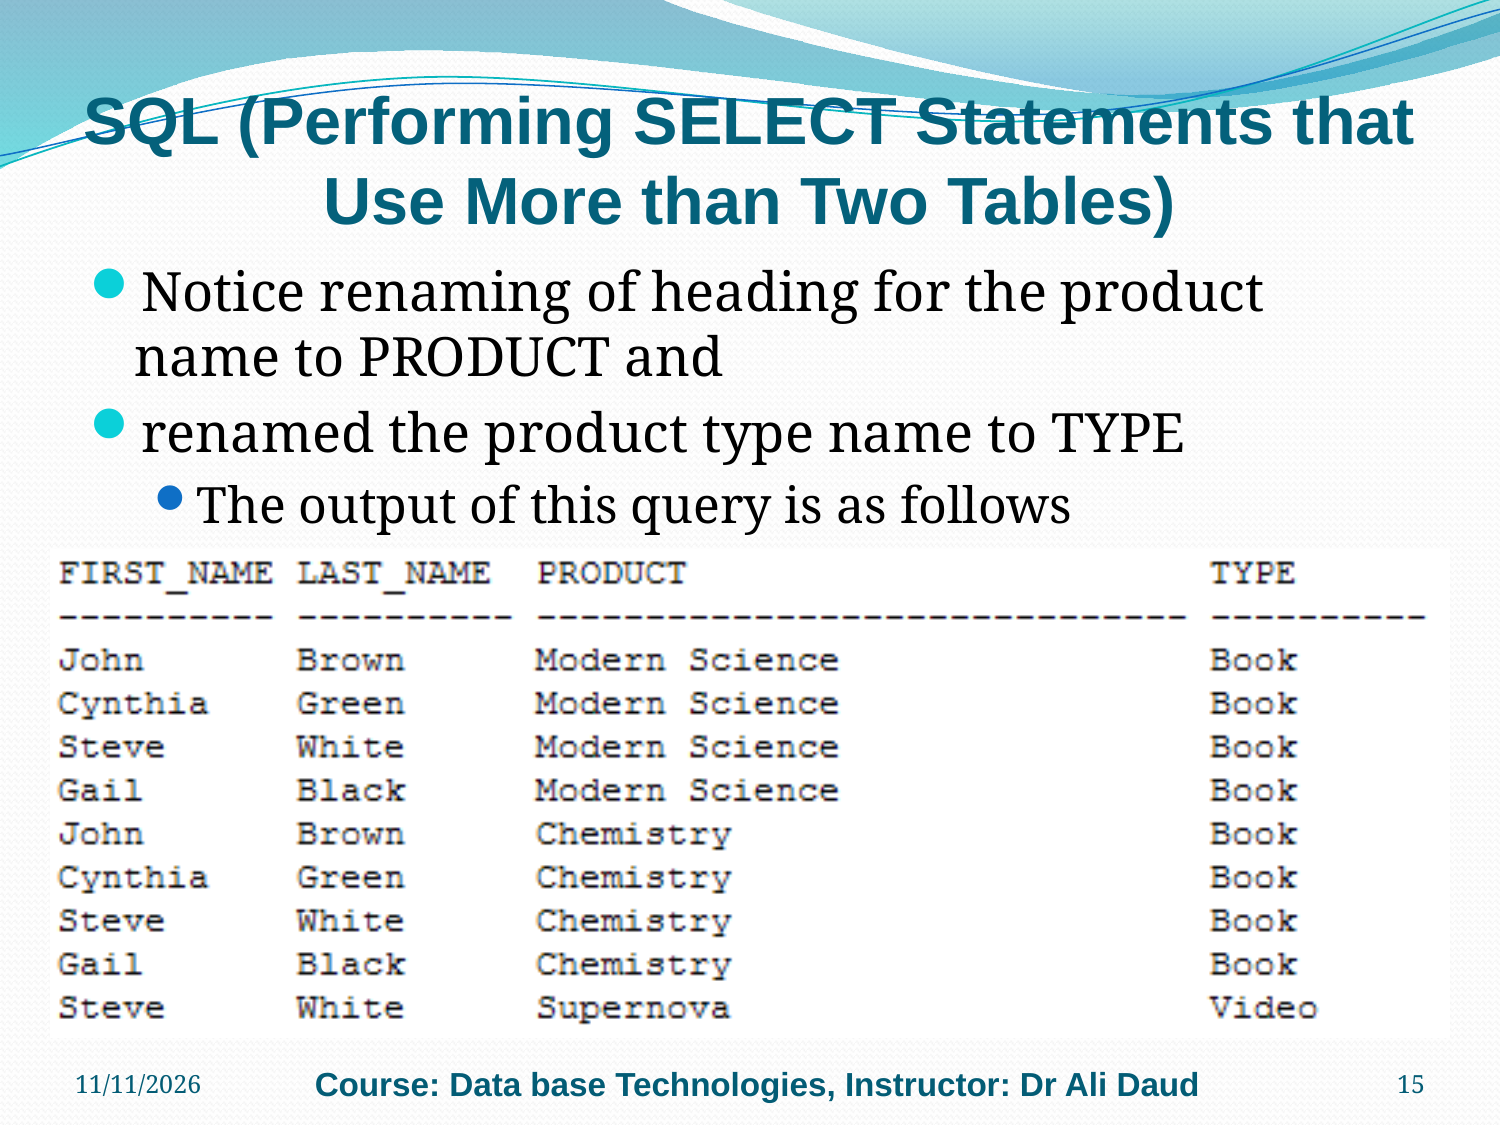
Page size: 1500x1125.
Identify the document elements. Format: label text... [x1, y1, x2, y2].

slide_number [75, 1050, 287, 1103]
footer Course: Data base Technologies, Instructor: Dr Ali Daud [287, 1050, 1238, 1103]
slide_number 15 [1299, 1050, 1425, 1103]
title SQL (Performing SELECT Statements that Use More than Two Tables) [75, 115, 1425, 238]
picture [49, 549, 1451, 1038]
list Notice renaming of heading for the product name to PRODUCT and renamed the product type name to TYPE The output of this query is as follows [75, 249, 1425, 549]
